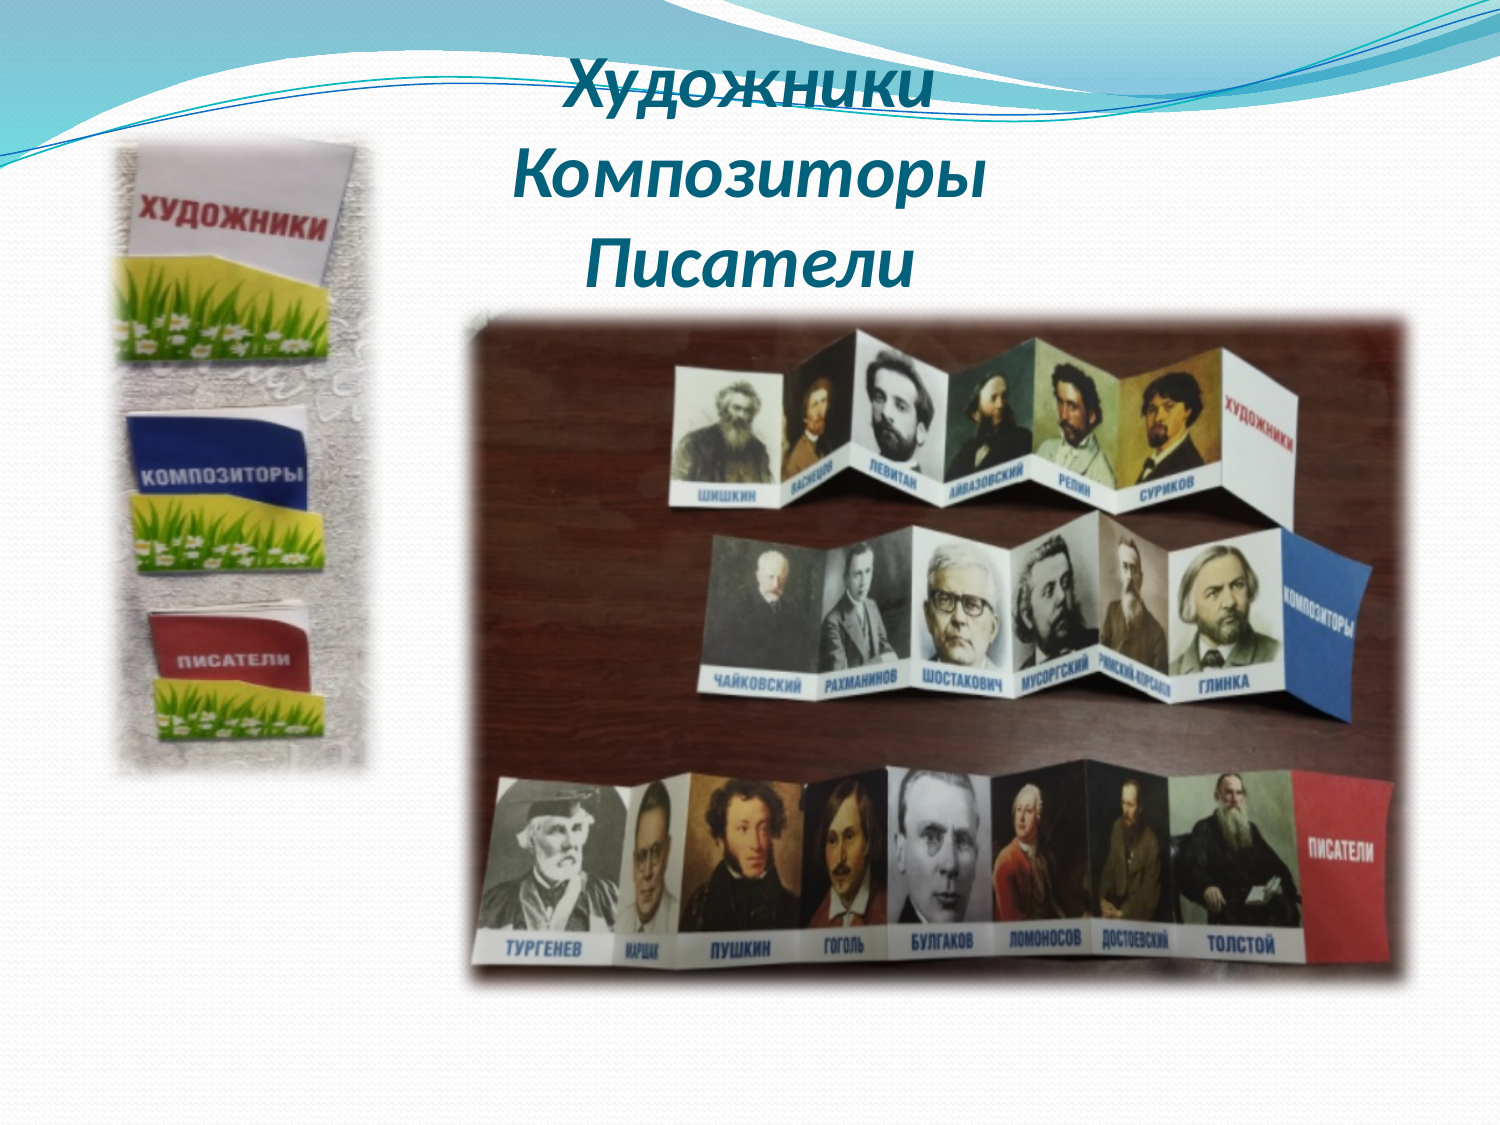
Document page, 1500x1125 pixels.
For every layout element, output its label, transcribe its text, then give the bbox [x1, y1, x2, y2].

picture [454, 302, 1424, 1000]
title Художники Композиторы Писатели [75, 115, 1425, 303]
picture [100, 125, 385, 788]
